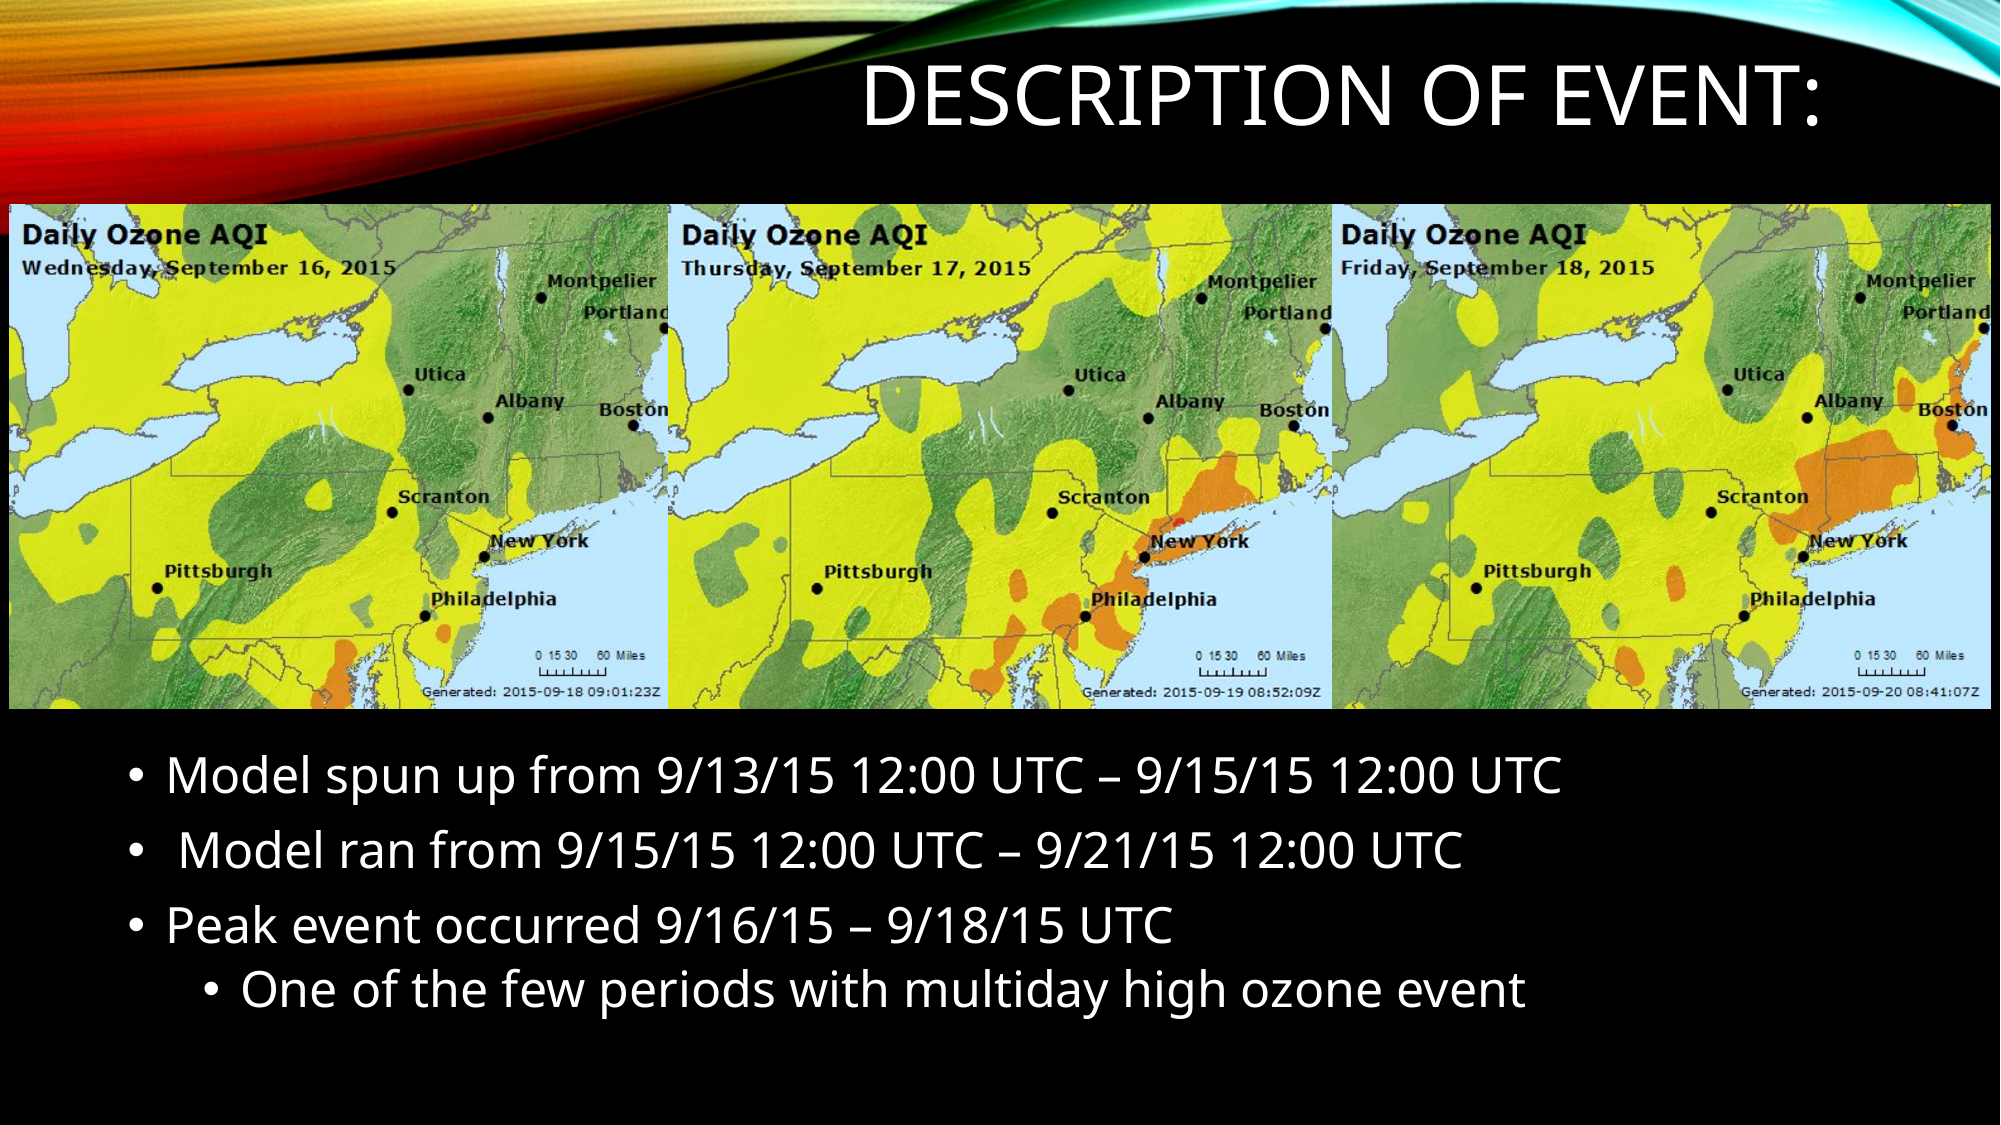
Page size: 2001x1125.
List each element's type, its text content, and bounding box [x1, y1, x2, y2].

picture [0, 0, 2000, 709]
title Description of event: [426, 0, 1839, 203]
list Model spun up from 9/13/15 12:00 UTC – 9/15/15 12:00 UTC Model ran from 9/15/15 12:00 UTC – 9/21/15 12:00 UTC Peak event occurred 9/16/15 – 9/18/15 UTC One of the few periods with multiday high ozone event [112, 743, 1888, 1021]
